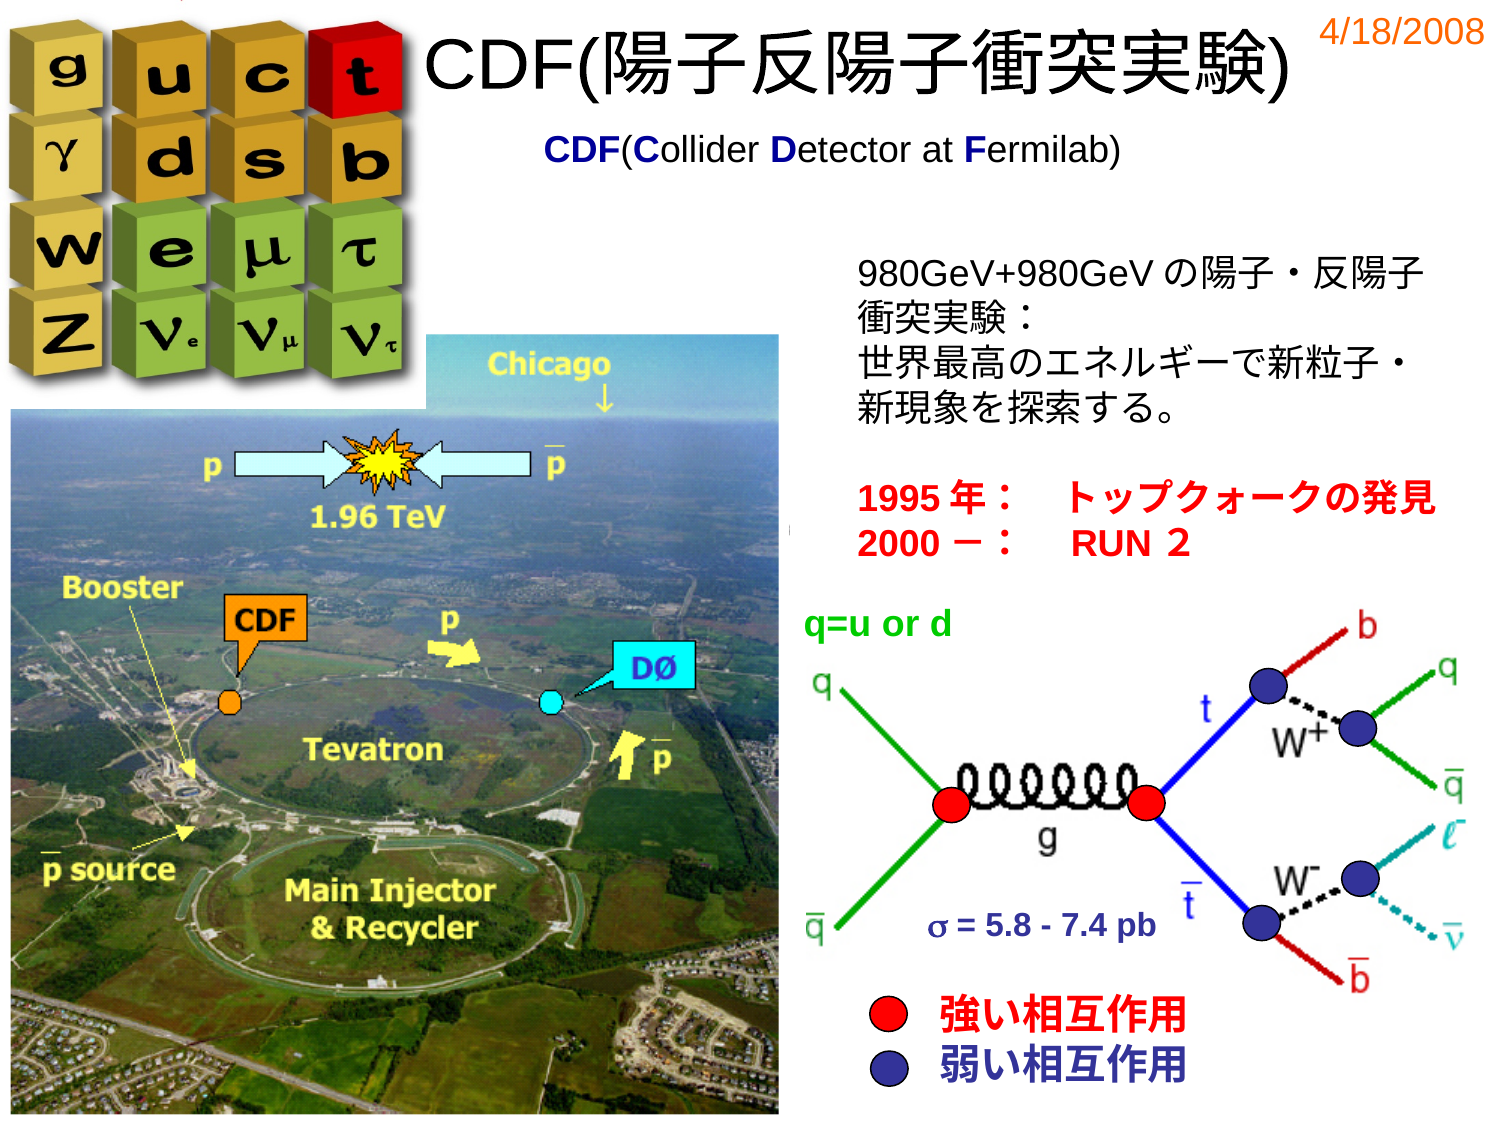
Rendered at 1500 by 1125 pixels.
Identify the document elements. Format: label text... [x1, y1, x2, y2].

text_box 4/18/2008 [1304, 0, 1500, 60]
text_box 強い相互作用 弱い相互作用 [924, 1010, 1205, 1096]
text_box 980GeV+980GeVの陽子・反陽子衝突実験： 世界最高のエネルギーで新粒子・新現象を探索する。 1995年： トップクォークの発見 2000－： RUN２ [842, 241, 1468, 572]
text_box CDF(Collider Detector at Fermilab) [528, 117, 1137, 178]
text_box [806, 602, 1469, 1003]
text_box [870, 1051, 909, 1087]
text_box [869, 1010, 908, 1032]
picture [0, 0, 791, 1125]
text_box q=u or d [795, 591, 968, 651]
